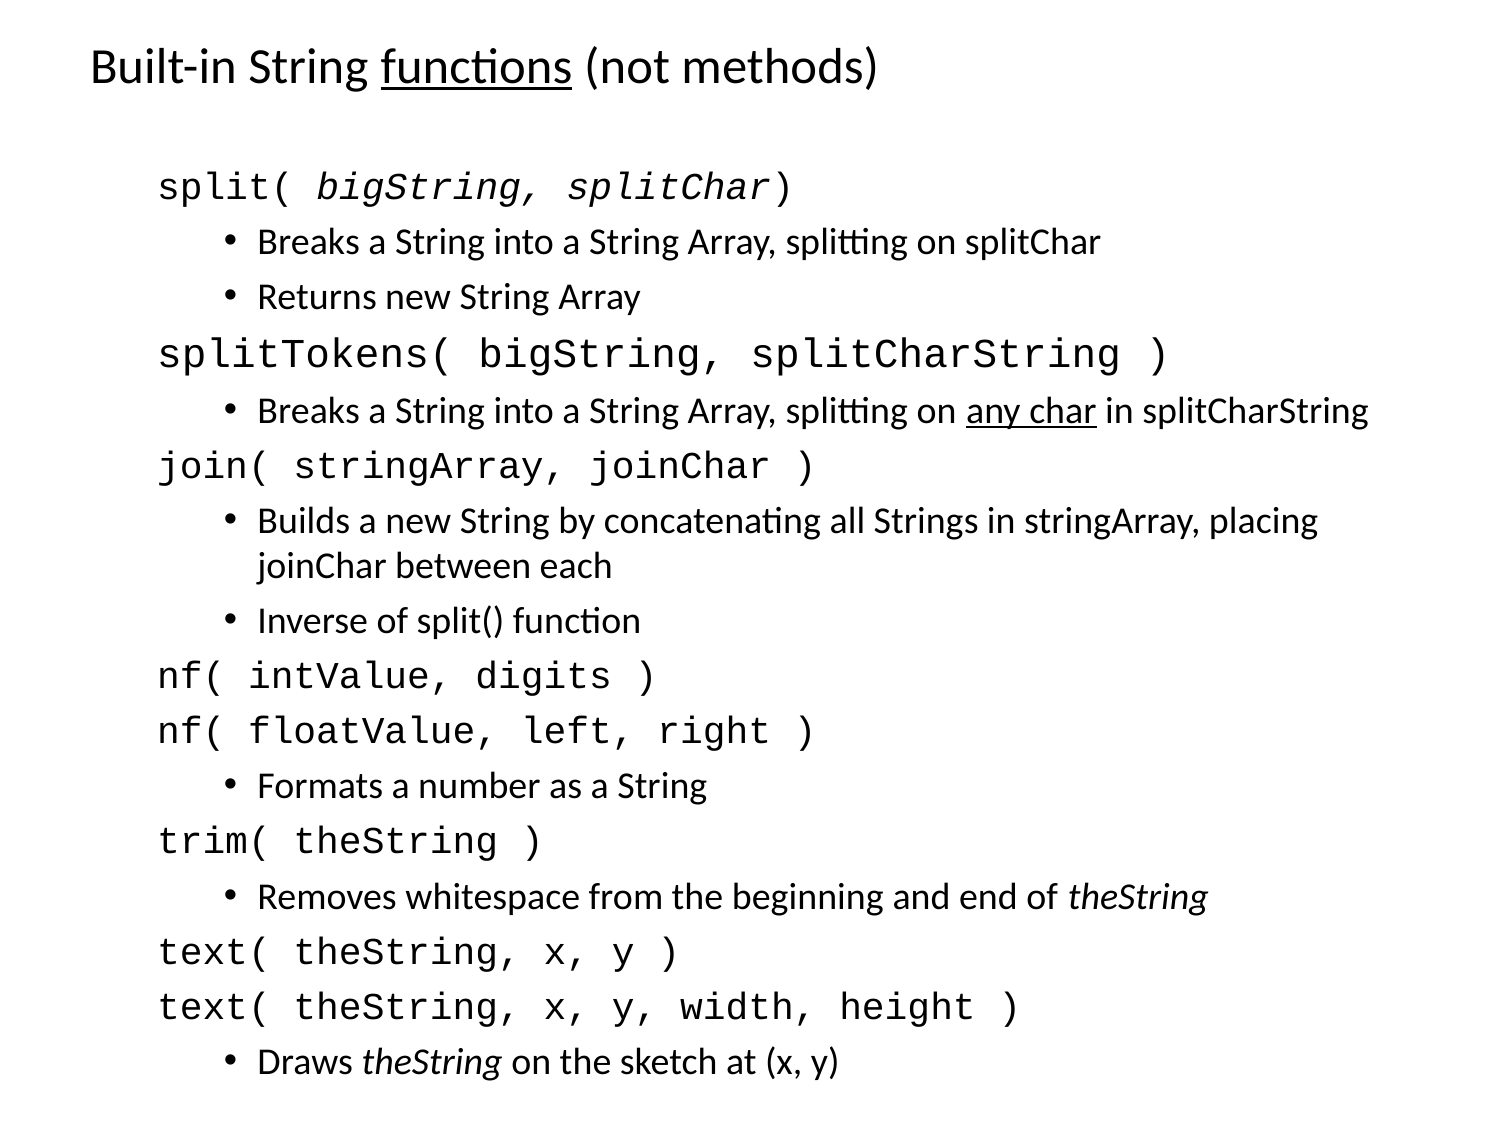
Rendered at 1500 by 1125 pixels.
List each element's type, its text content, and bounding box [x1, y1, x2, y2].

list Built-in String functions (not methods) split( bigString, splitChar) Breaks a String into a String Array, splitting on splitChar Returns new String Array splitTokens( bigString, splitCharString ) Breaks a String into a String Array, splitting on any char in splitCharString join( stringArray, joinChar ) Builds a new String by concatenating all Strings in stringArray, placing joinChar between each Inverse of split() function nf( intValue, digits ) nf( floatValue, left, right ) Formats a number as a String trim( theString ) Removes whitespace from the beginning and end of theString text( theString, x, y ) text( theString, x, y, width, height ) Draws theString on the sketch at (x, y) [75, 24, 1463, 1100]
